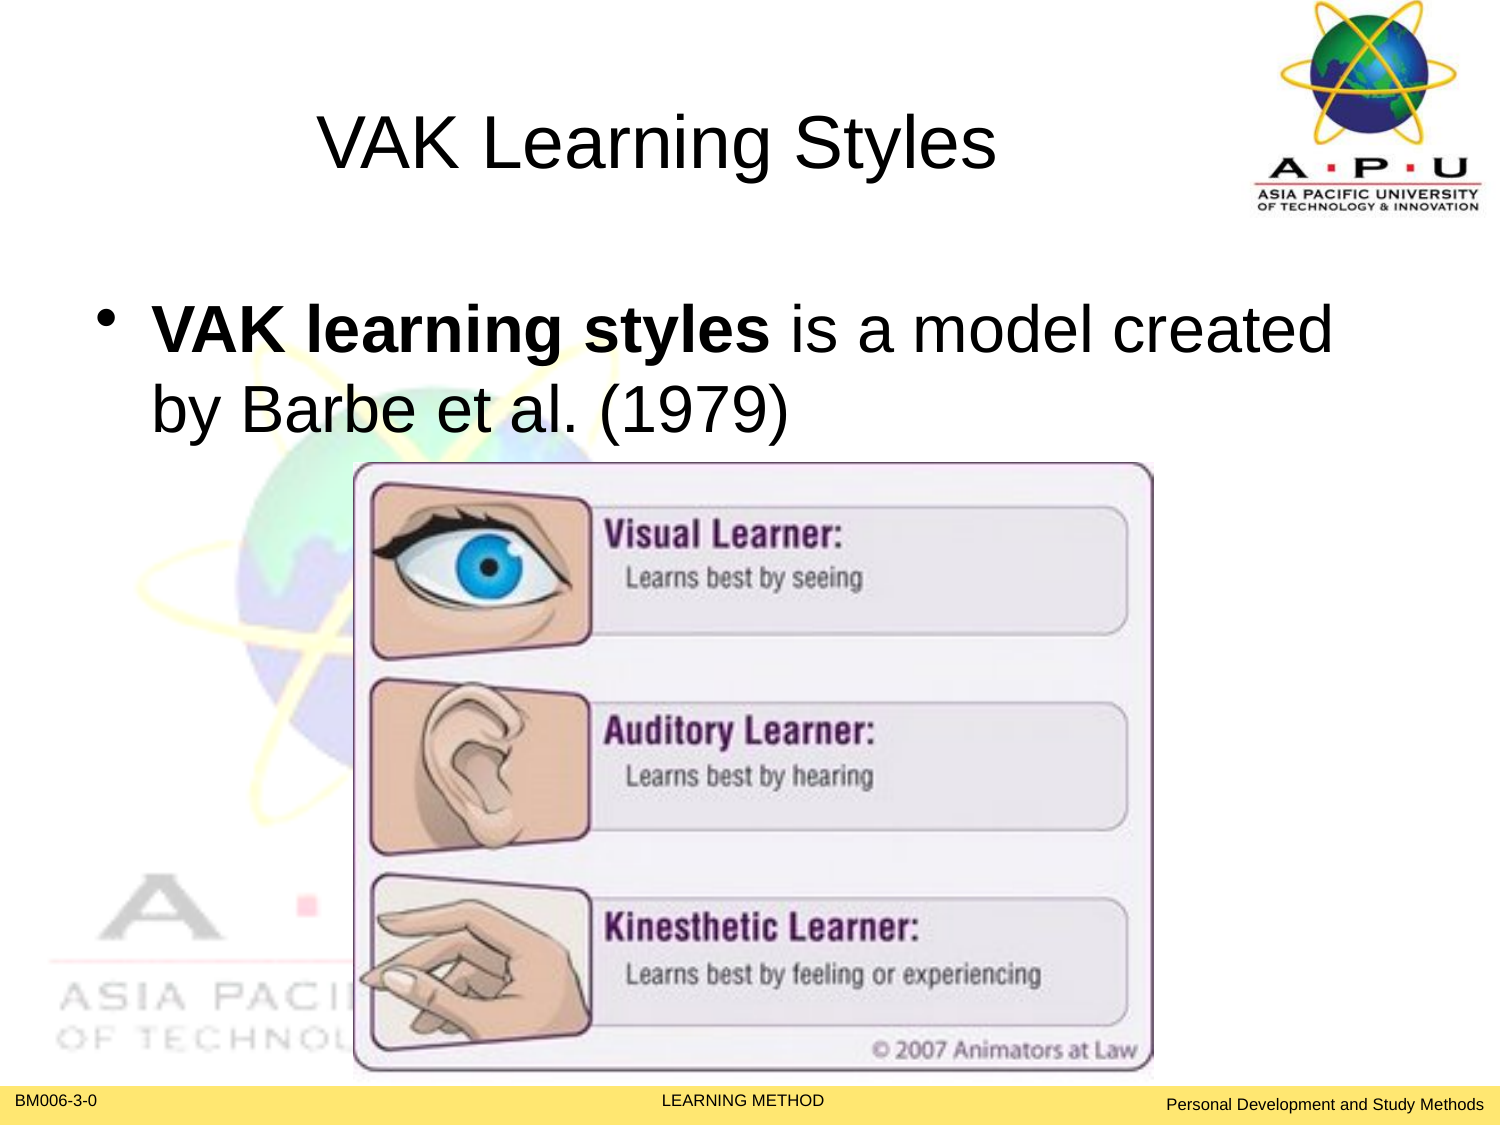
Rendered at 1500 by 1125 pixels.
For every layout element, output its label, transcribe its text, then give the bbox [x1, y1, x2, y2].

picture [353, 462, 1154, 1086]
picture [1241, 0, 1500, 220]
footer Personal Development and Study Methods [1024, 1086, 1500, 1125]
title VAK Learning Styles [79, 45, 1235, 233]
list VAK learning styles is a model created by Barbe et al. (1979) [79, 278, 1430, 500]
